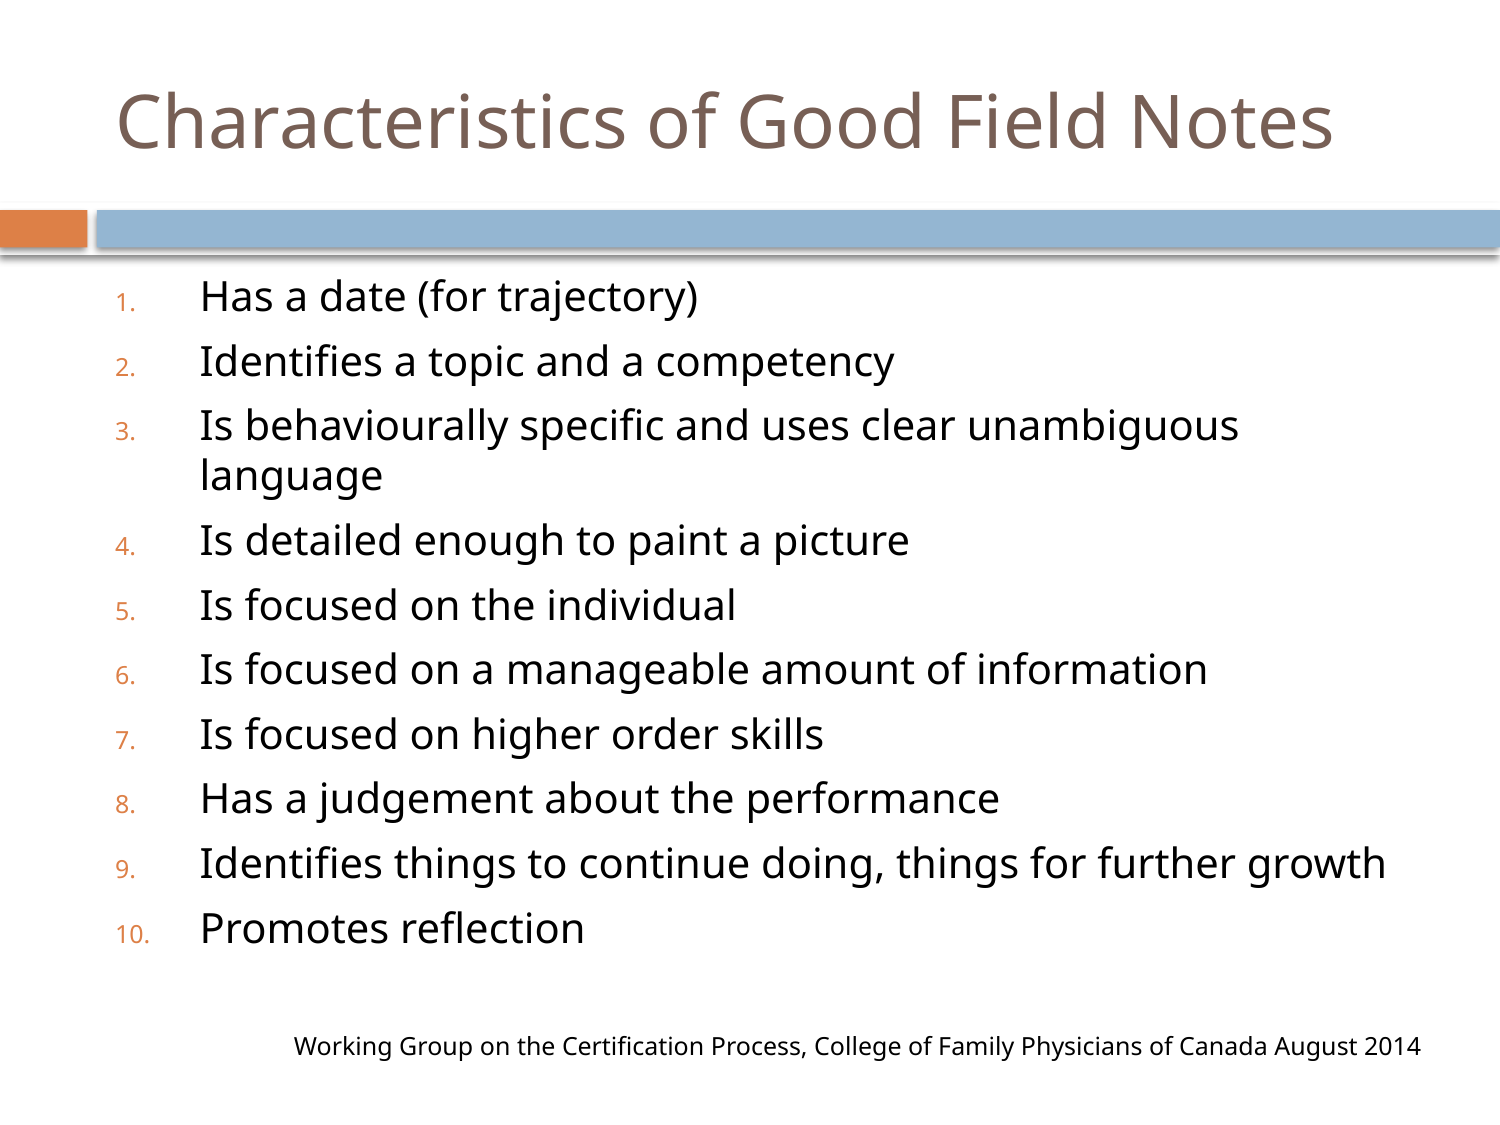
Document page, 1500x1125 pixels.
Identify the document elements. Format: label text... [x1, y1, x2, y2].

title Characteristics of Good Field Notes [100, 37, 1438, 200]
list Has a date (for trajectory) Identifies a topic and a competency Is behaviourally specific and uses clear unambiguous language Is detailed enough to paint a picture Is focused on the individual Is focused on a manageable amount of information Is focused on higher order skills Has a judgement about the performance Identifies things to continue doing, things for further growth Promotes reflection Working Group on the Certification Process, College of Family Physicians of Canada August 2014 [100, 262, 1438, 1000]
